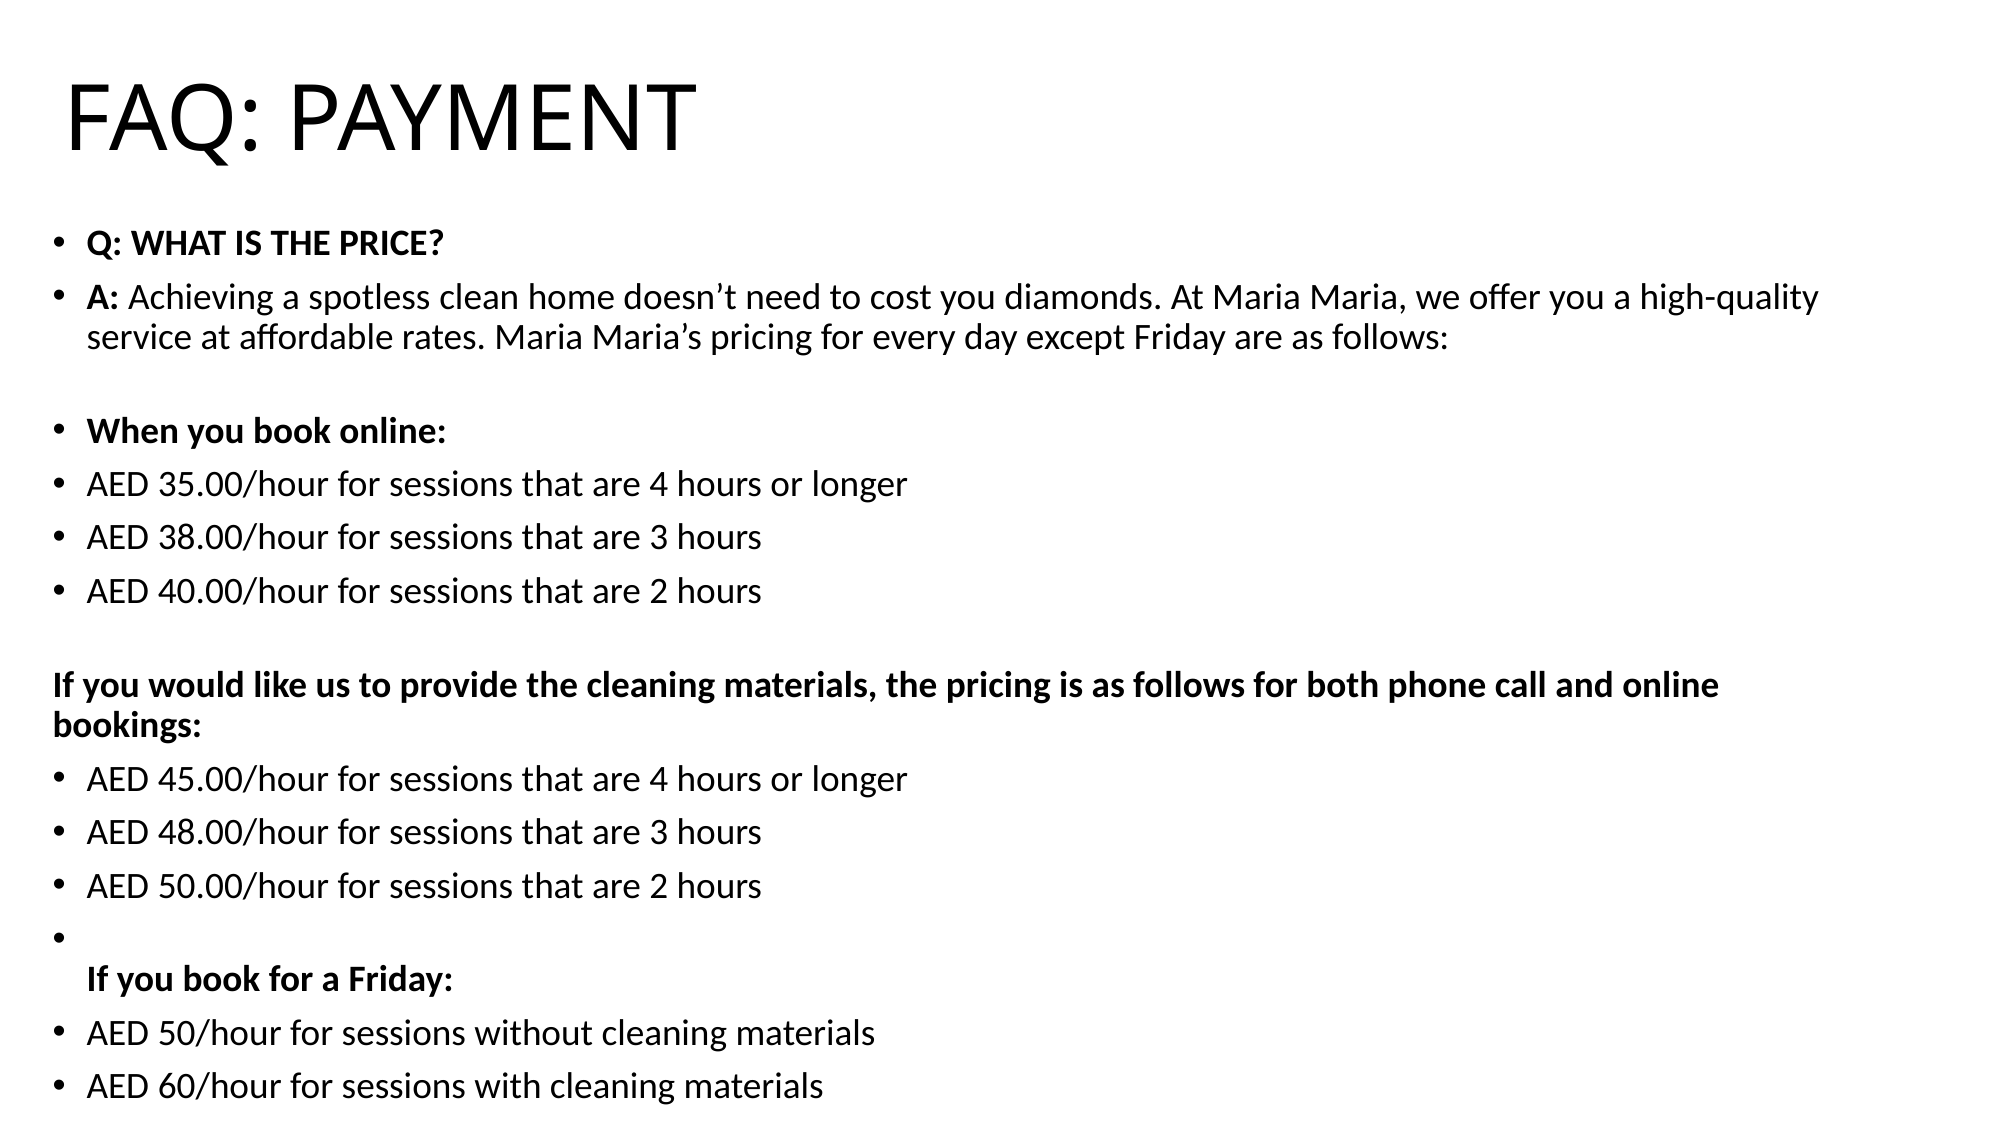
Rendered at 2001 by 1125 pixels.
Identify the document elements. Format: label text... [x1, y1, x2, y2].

list Q: What is the price? A: Achieving a spotless clean home doesn’t need to cost you diamonds. At Maria Maria, we offer you a high-quality service at affordable rates. Maria Maria’s pricing for every day except Friday are as follows: When you book online: AED 35.00/hour for sessions that are 4 hours or longer AED 38.00/hour for sessions that are 3 hours AED 40.00/hour for sessions that are 2 hours If you would like us to provide the cleaning materials, the pricing is as follows for both phone call and online bookings: AED 45.00/hour for sessions that are 4 hours or longer AED 48.00/hour for sessions that are 3 hours AED 50.00/hour for sessions that are 2 hours If you book for a Friday: AED 50/hour for sessions without cleaning materials AED 60/hour for sessions with cleaning materials [37, 216, 1863, 1125]
title FAQ: PAYMENT [49, 11, 1774, 216]
